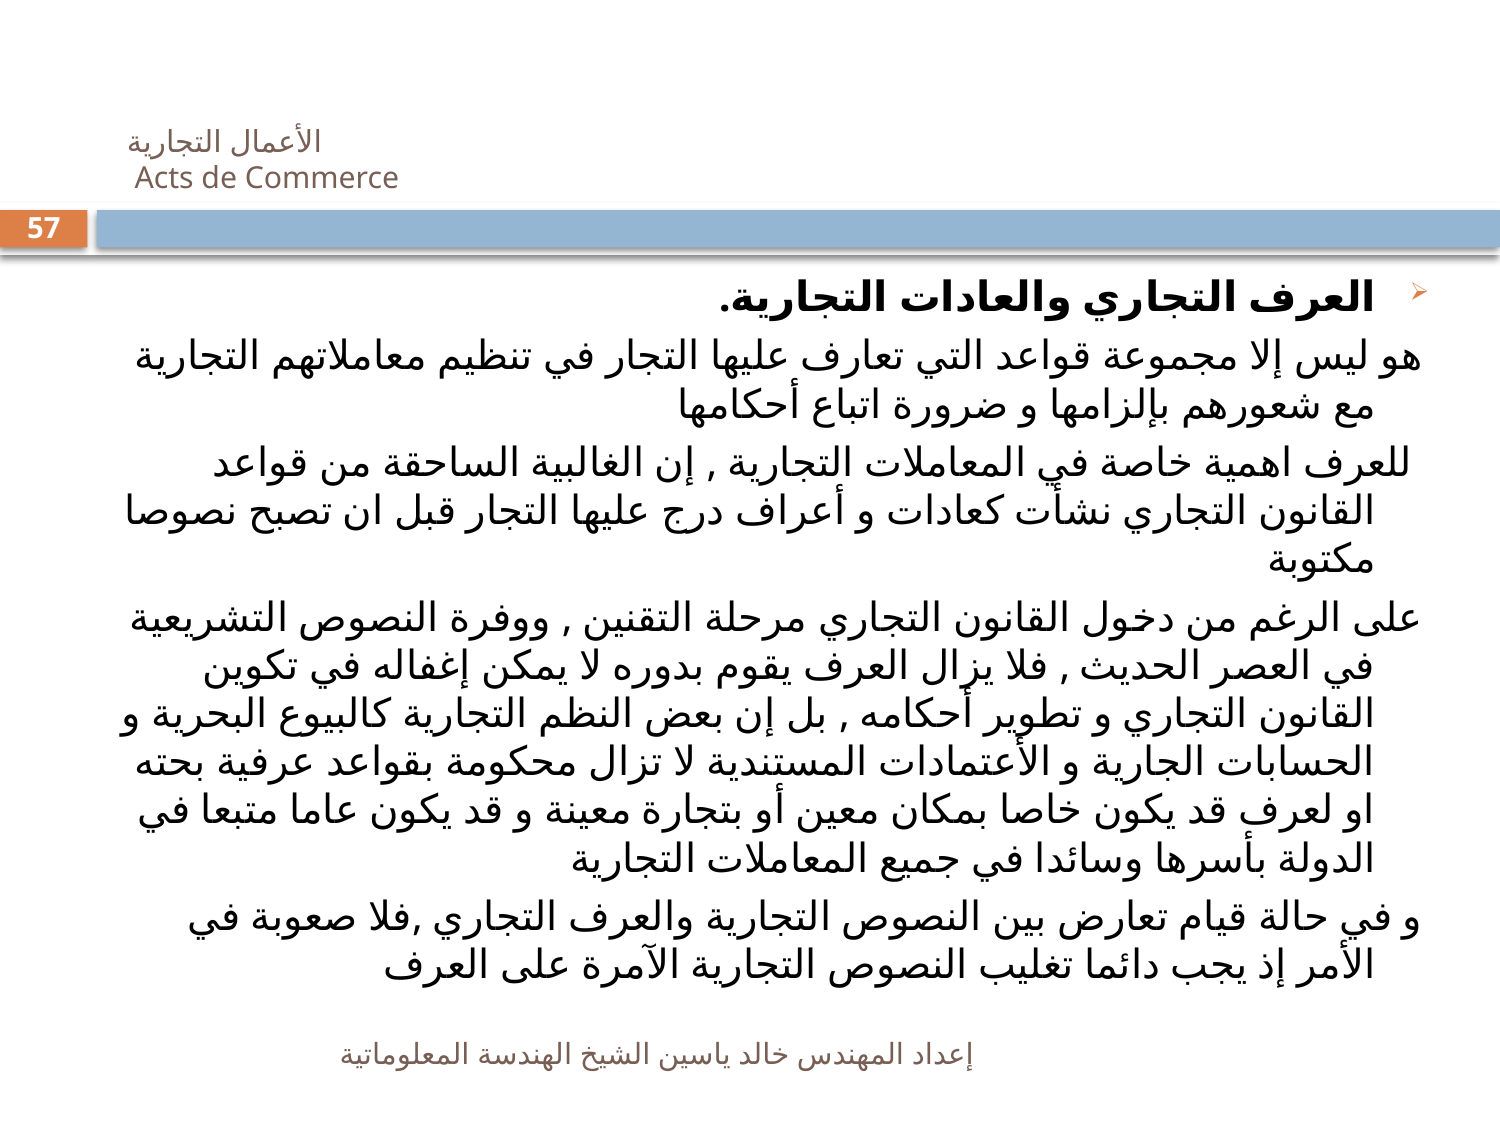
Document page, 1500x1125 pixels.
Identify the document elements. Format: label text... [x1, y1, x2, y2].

slide_number 57 [0, 208, 88, 249]
title الأعمال التجارية Acts de Commerce [112, 113, 1450, 277]
footer إعداد المهندس خالد ياسين الشيخ الهندسة المعلوماتية [99, 1024, 990, 1085]
list العرف التجاري والعادات التجارية. هو ليس إلا مجموعة قواعد التي تعارف عليها التجار في تنظيم معاملاتهم التجارية مع شعورهم بإلزامها و ضرورة اتباع أحكامها للعرف اهمية خاصة في المعاملات التجارية , إن الغالبية الساحقة من قواعد القانون التجاري نشأت كعادات و أعراف درج عليها التجار قبل ان تصبح نصوصا مكتوبة على الرغم من دخول القانون التجاري مرحلة التقنين , ووفرة النصوص التشريعية في العصر الحديث , فلا يزال العرف يقوم بدوره لا يمكن إغفاله في تكوين القانون التجاري و تطوير أحكامه , بل إن بعض النظم التجارية كالبيوع البحرية و الحسابات الجارية و الأعتمادات المستندية لا تزال محكومة بقواعد عرفية بحته او لعرف قد يكون خاصا بمكان معين أو بتجارة معينة و قد يكون عاما متبعا في الدولة بأسرها وسائدا في جميع المعاملات التجارية و في حالة قيام تعارض بين النصوص التجارية والعرف التجاري ,فلا صعوبة في الأمر إذ يجب دائما تغليب النصوص التجارية الآمرة على العرف [100, 262, 1438, 1000]
